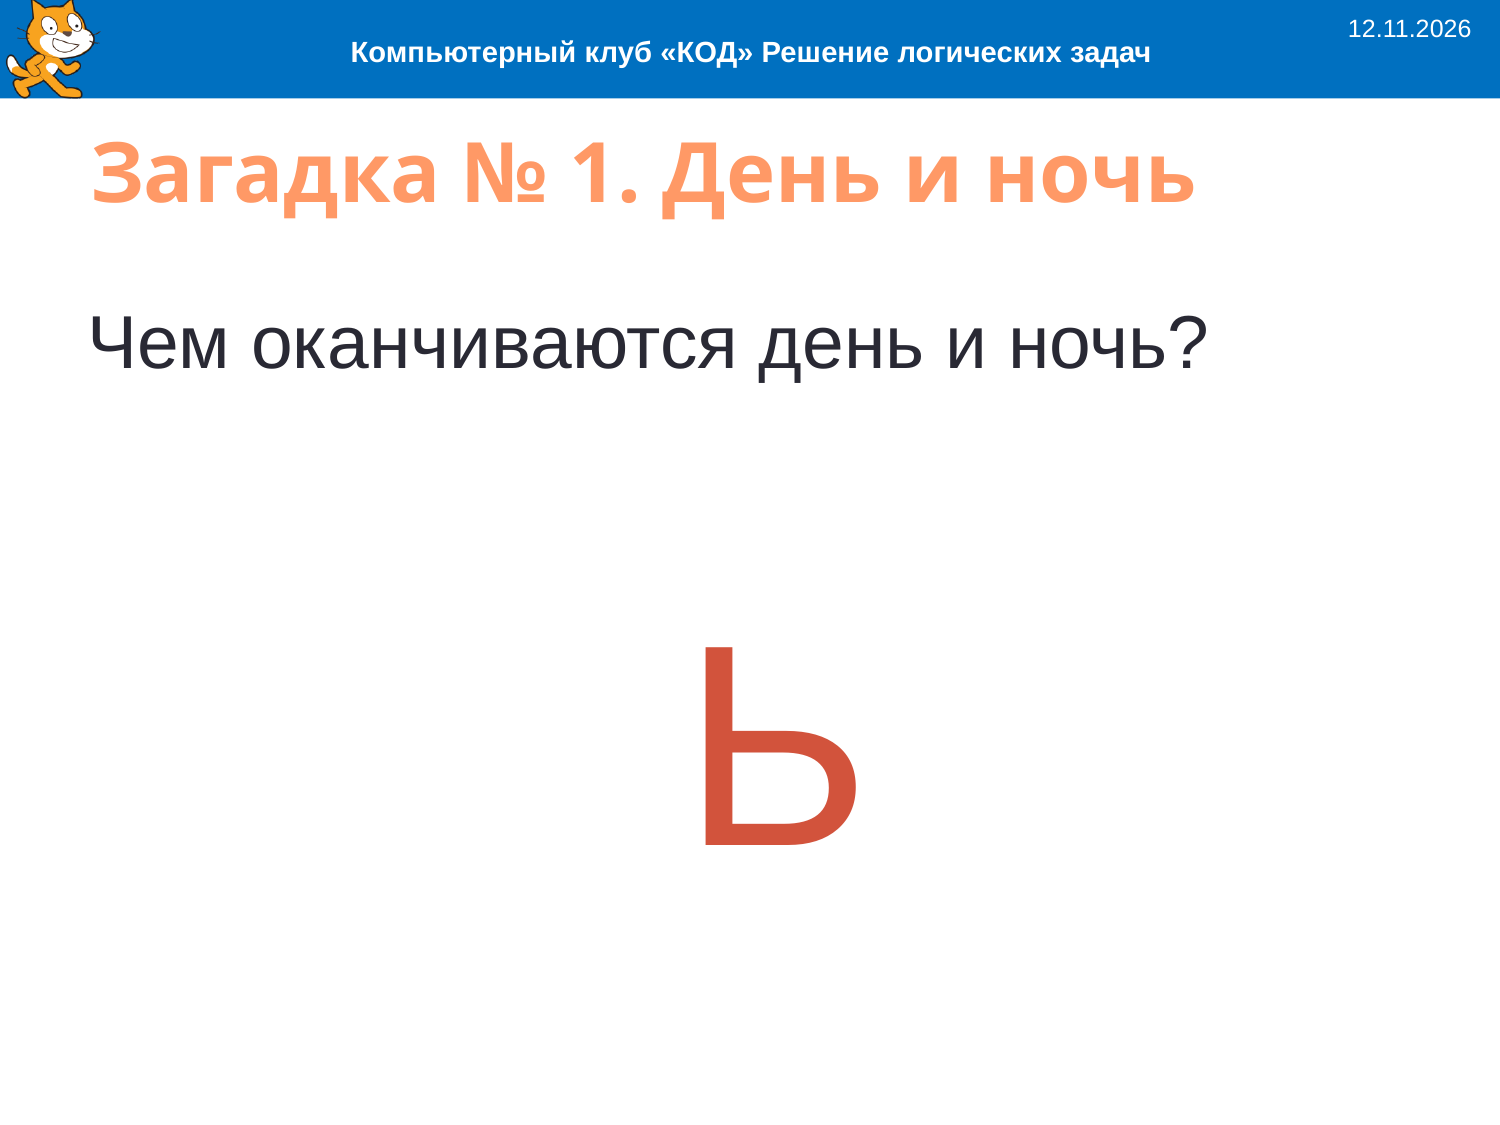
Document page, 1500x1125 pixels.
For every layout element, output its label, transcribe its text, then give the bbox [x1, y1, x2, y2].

text_box Чем оканчиваются день и ночь? [72, 286, 1396, 392]
footer Компьютерный клуб «КОД» Решение логических задач [265, 3, 1238, 99]
title Загадка № 1. День и ночь [75, 87, 1425, 250]
picture [5, 0, 101, 99]
text_box Ь [667, 550, 1128, 911]
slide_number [1332, 0, 1500, 55]
